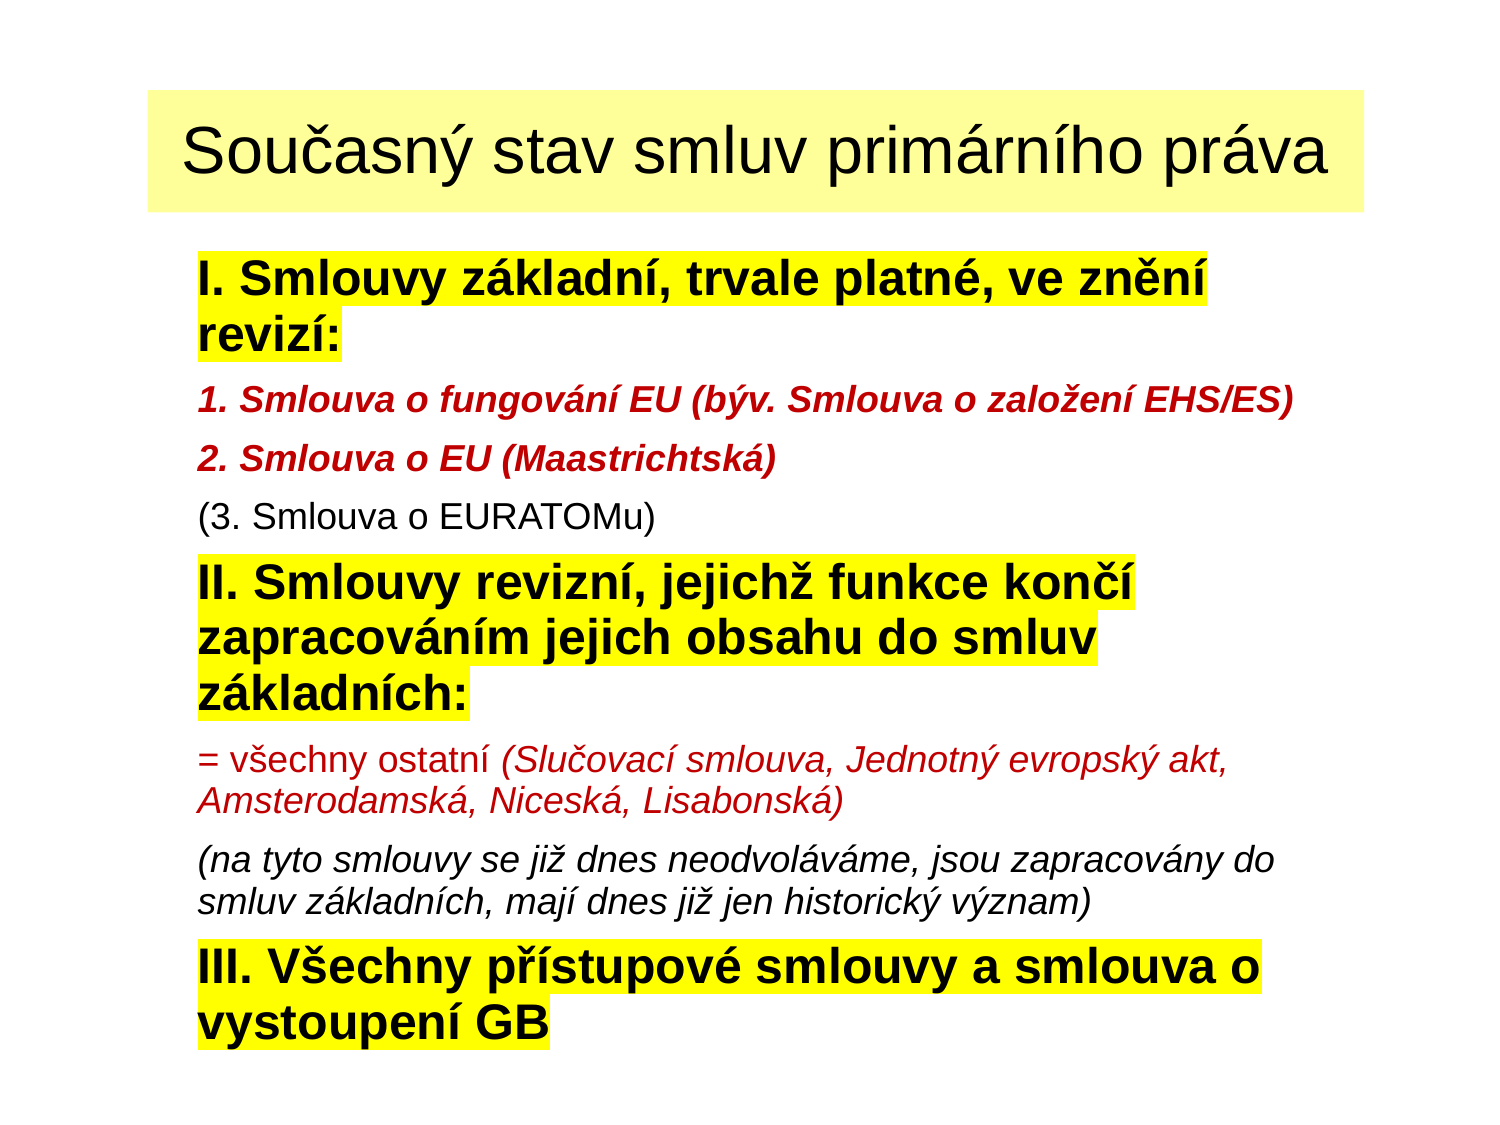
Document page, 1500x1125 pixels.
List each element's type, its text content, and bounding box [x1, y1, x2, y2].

title Současný stav smluv primárního práva [147, 90, 1365, 213]
list I. Smlouvy základní, trvale platné, ve znění revizí: 1. Smlouva o fungování EU (býv. Smlouva o založení EHS/ES) 2. Smlouva o EU (Maastrichtská) (3. Smlouva o EURATOMu) II. Smlouvy revizní, jejichž funkce končí zapracováním jejich obsahu do smluv základních: = všechny ostatní (Slučovací smlouva, Jednotný evropský akt, Amsterodamská, Niceská, Lisabonská) (na tyto smlouvy se již dnes neodvoláváme, jsou zapracovány do smluv základních, mají dnes již jen historický význam) III. Všechny přístupové smlouvy a smlouva o vystoupení GB [183, 243, 1329, 1059]
